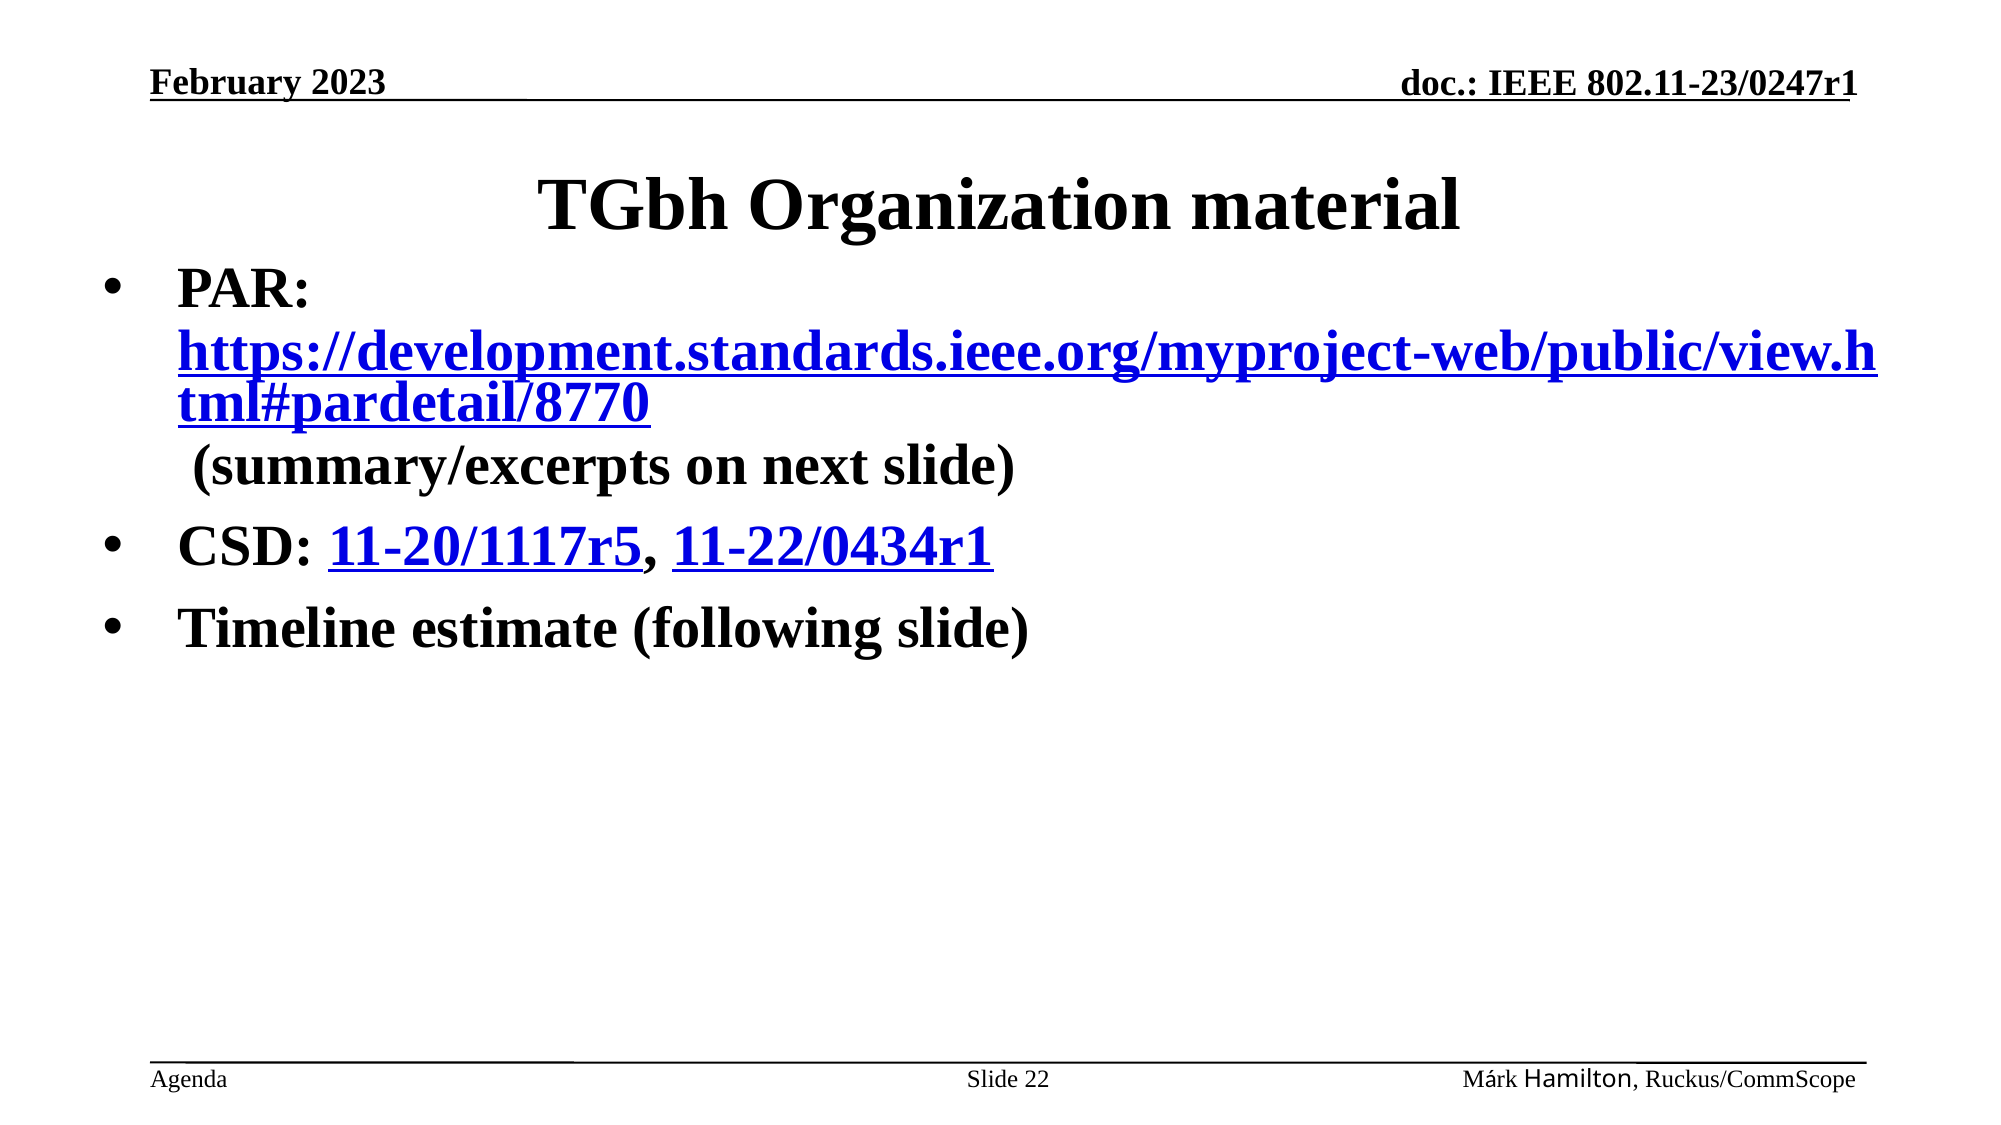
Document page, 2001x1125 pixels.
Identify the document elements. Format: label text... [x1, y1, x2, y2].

list PAR: https://development.standards.ieee.org/myproject-web/public/view.html#pardetail/8770 (summary/excerpts on next slide) CSD: 11-20/1117r5, 11-22/0434r1 Timeline estimate (following slide) [87, 249, 1901, 1063]
slide_number Slide 22 [950, 1061, 1067, 1123]
title TGbh Organization material [149, 112, 1850, 249]
